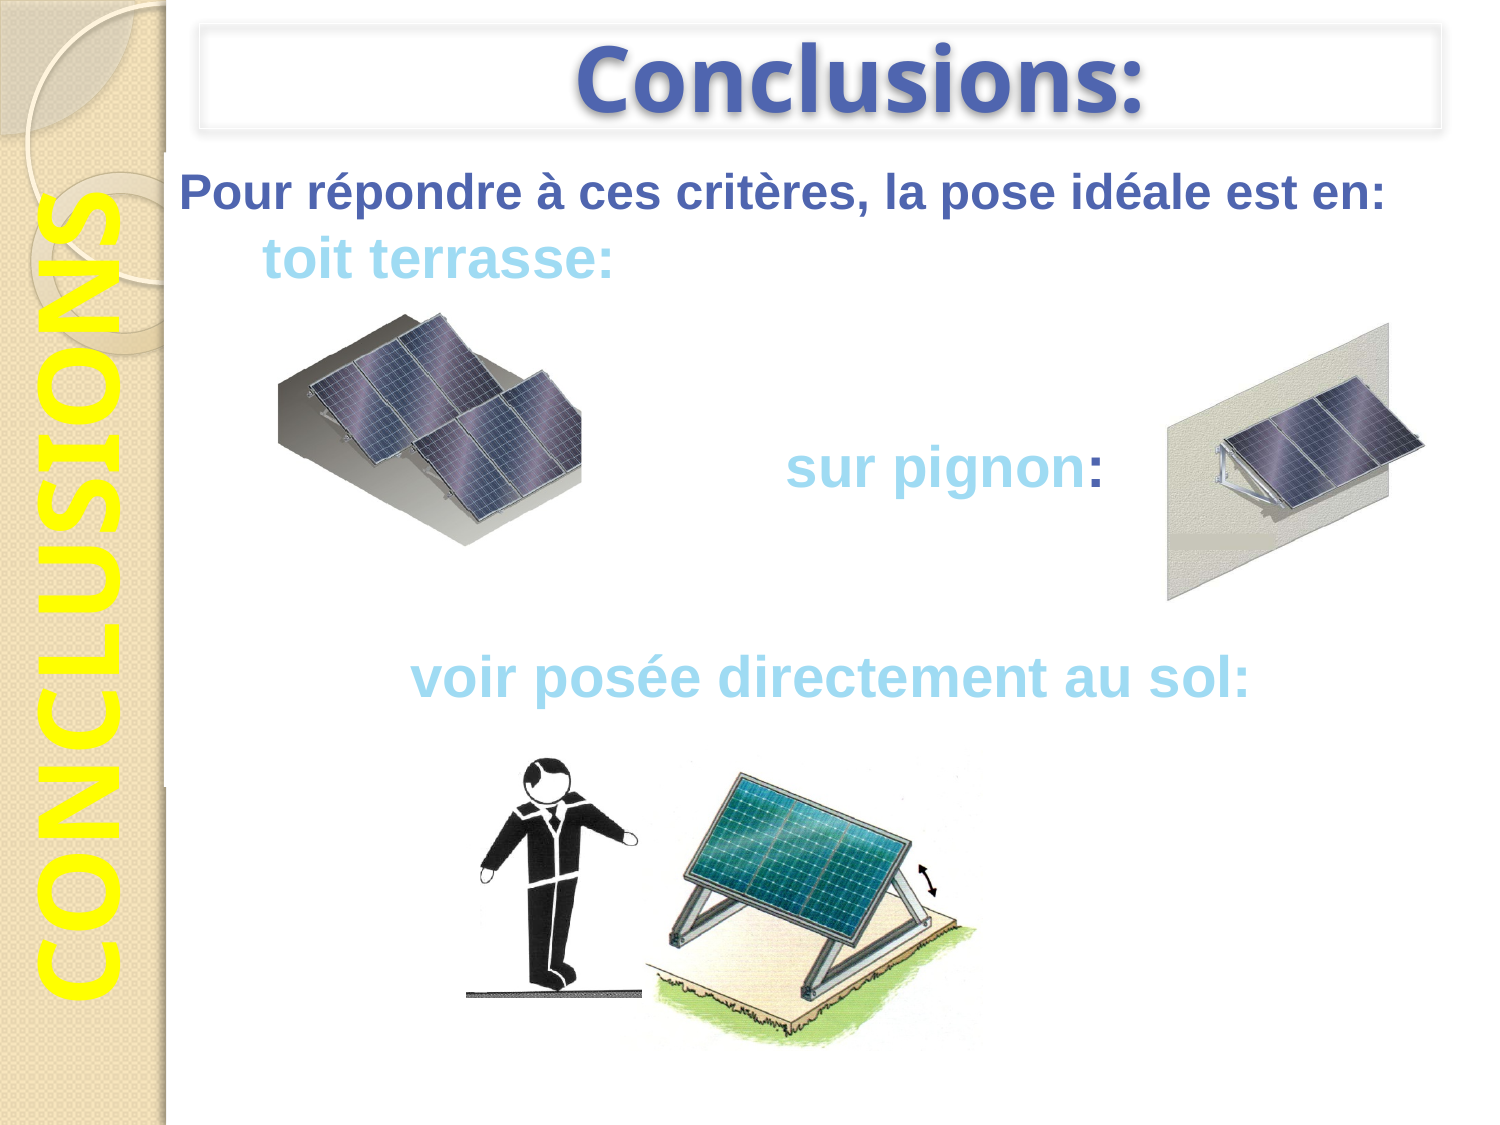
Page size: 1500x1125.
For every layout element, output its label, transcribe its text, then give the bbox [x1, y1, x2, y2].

text_box Conclusions [0, 109, 150, 1058]
picture [1139, 314, 1433, 608]
text_box Conclusions: [199, 23, 1442, 129]
picture [265, 302, 591, 563]
text_box [163, 148, 1500, 152]
picture [466, 739, 983, 1051]
text_box Pour répondre à ces critères, la pose idéale est en: toit terrasse: sur pignon: voir posée directement au sol: [163, 152, 1500, 787]
